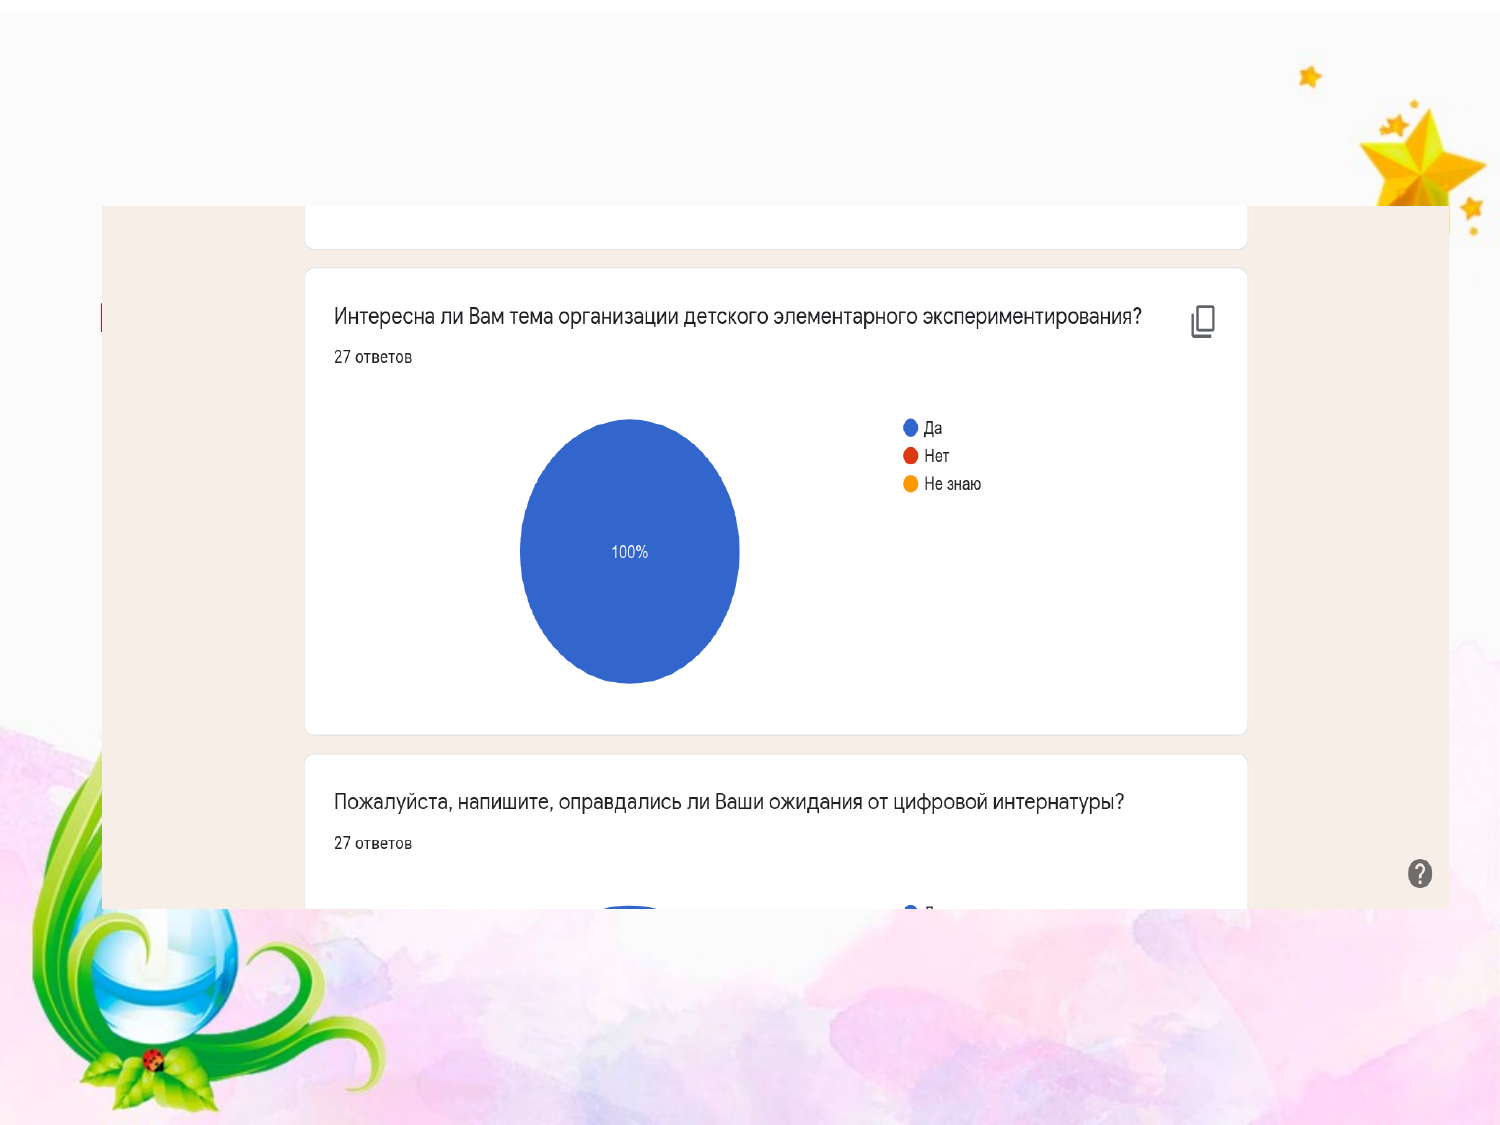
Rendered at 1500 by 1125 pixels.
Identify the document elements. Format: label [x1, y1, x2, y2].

list [0, 0, 1500, 1125]
picture [102, 206, 1460, 913]
